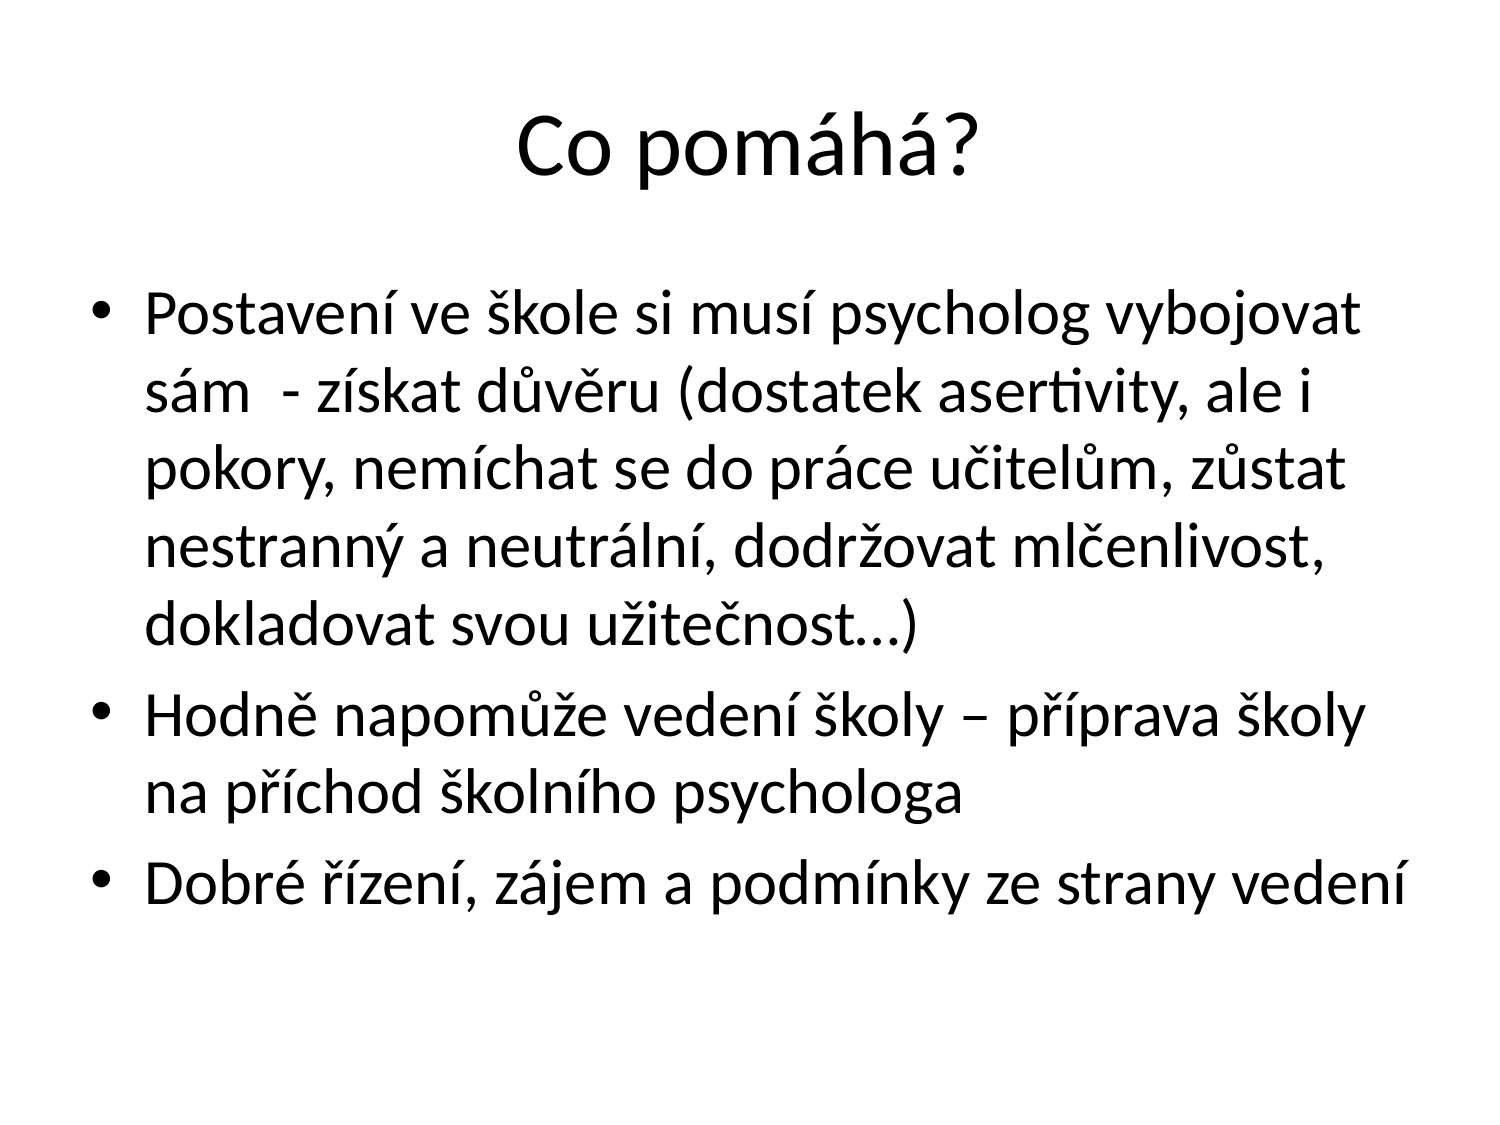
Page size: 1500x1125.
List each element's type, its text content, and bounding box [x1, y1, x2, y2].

title Co pomáhá? [75, 45, 1425, 233]
list Postavení ve škole si musí psycholog vybojovat sám - získat důvěru (dostatek asertivity, ale i pokory, nemíchat se do práce učitelům, zůstat nestranný a neutrální, dodržovat mlčenlivost, dokladovat svou užitečnost…) Hodně napomůže vedení školy – příprava školy na příchod školního psychologa Dobré řízení, zájem a podmínky ze strany vedení [75, 262, 1425, 1005]
